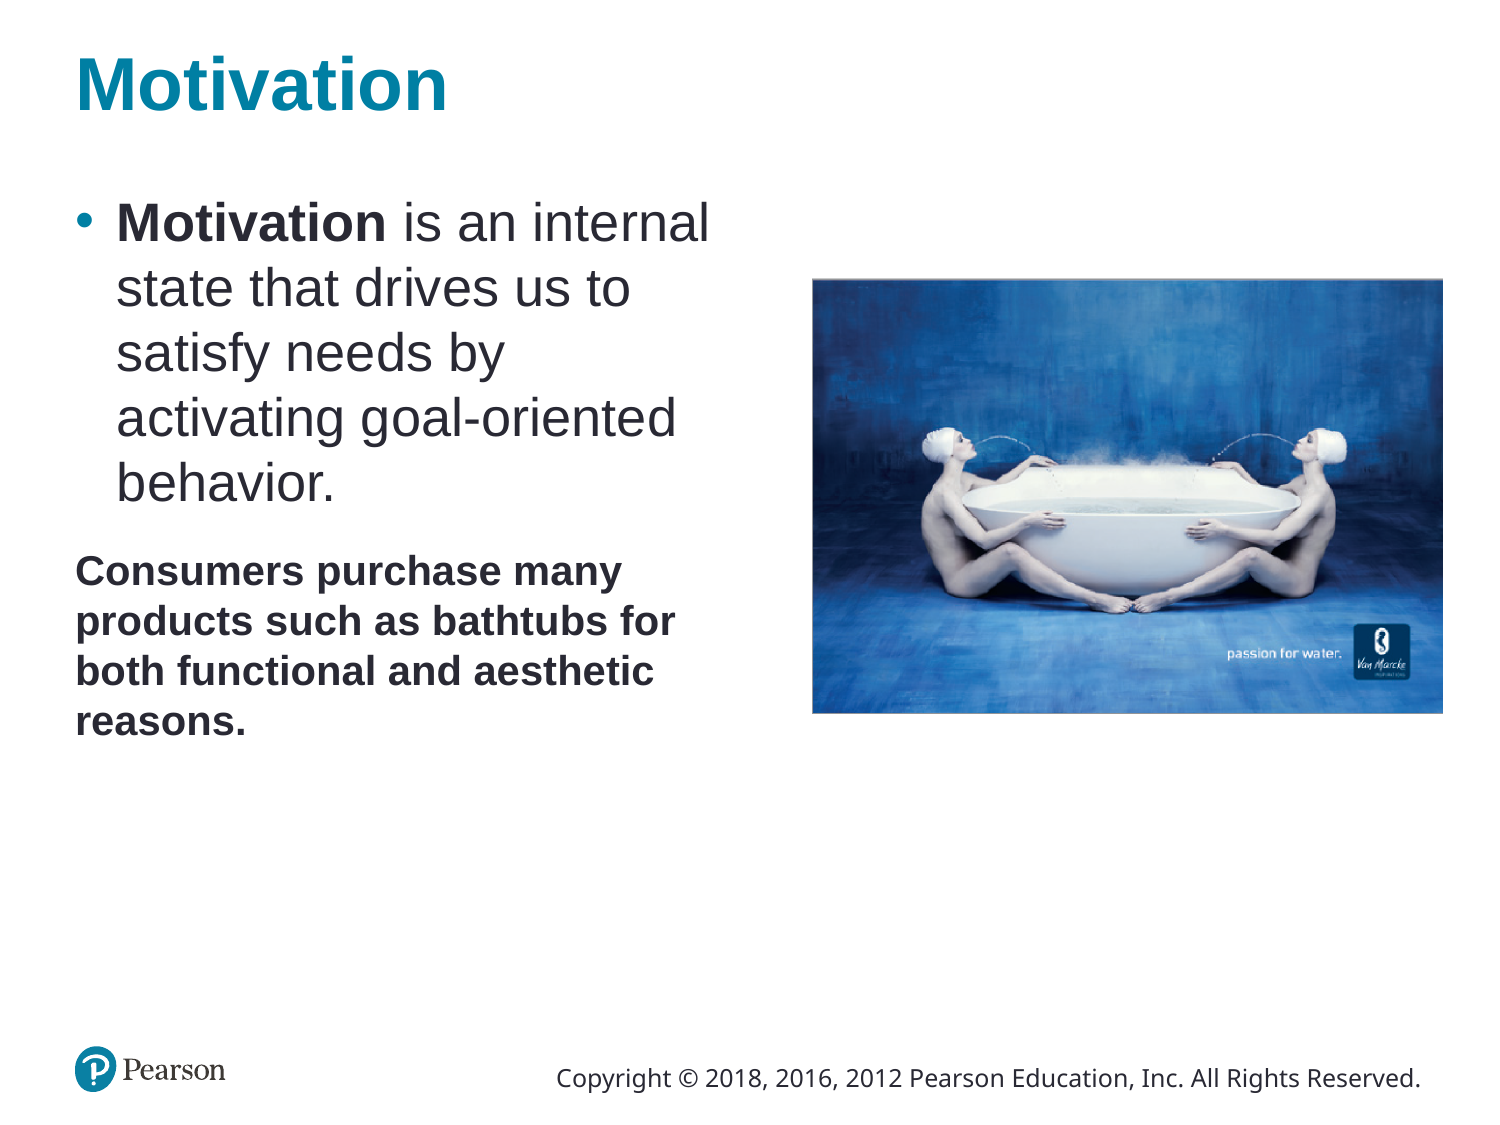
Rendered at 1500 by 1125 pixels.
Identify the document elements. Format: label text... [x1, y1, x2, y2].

list Motivation is an internal state that drives us to satisfy needs by activating goal-oriented behavior. Consumers purchase many products such as bathtubs for both functional and aesthetic reasons. [75, 187, 750, 963]
picture [807, 276, 1443, 715]
title Motivation [75, 35, 1425, 138]
